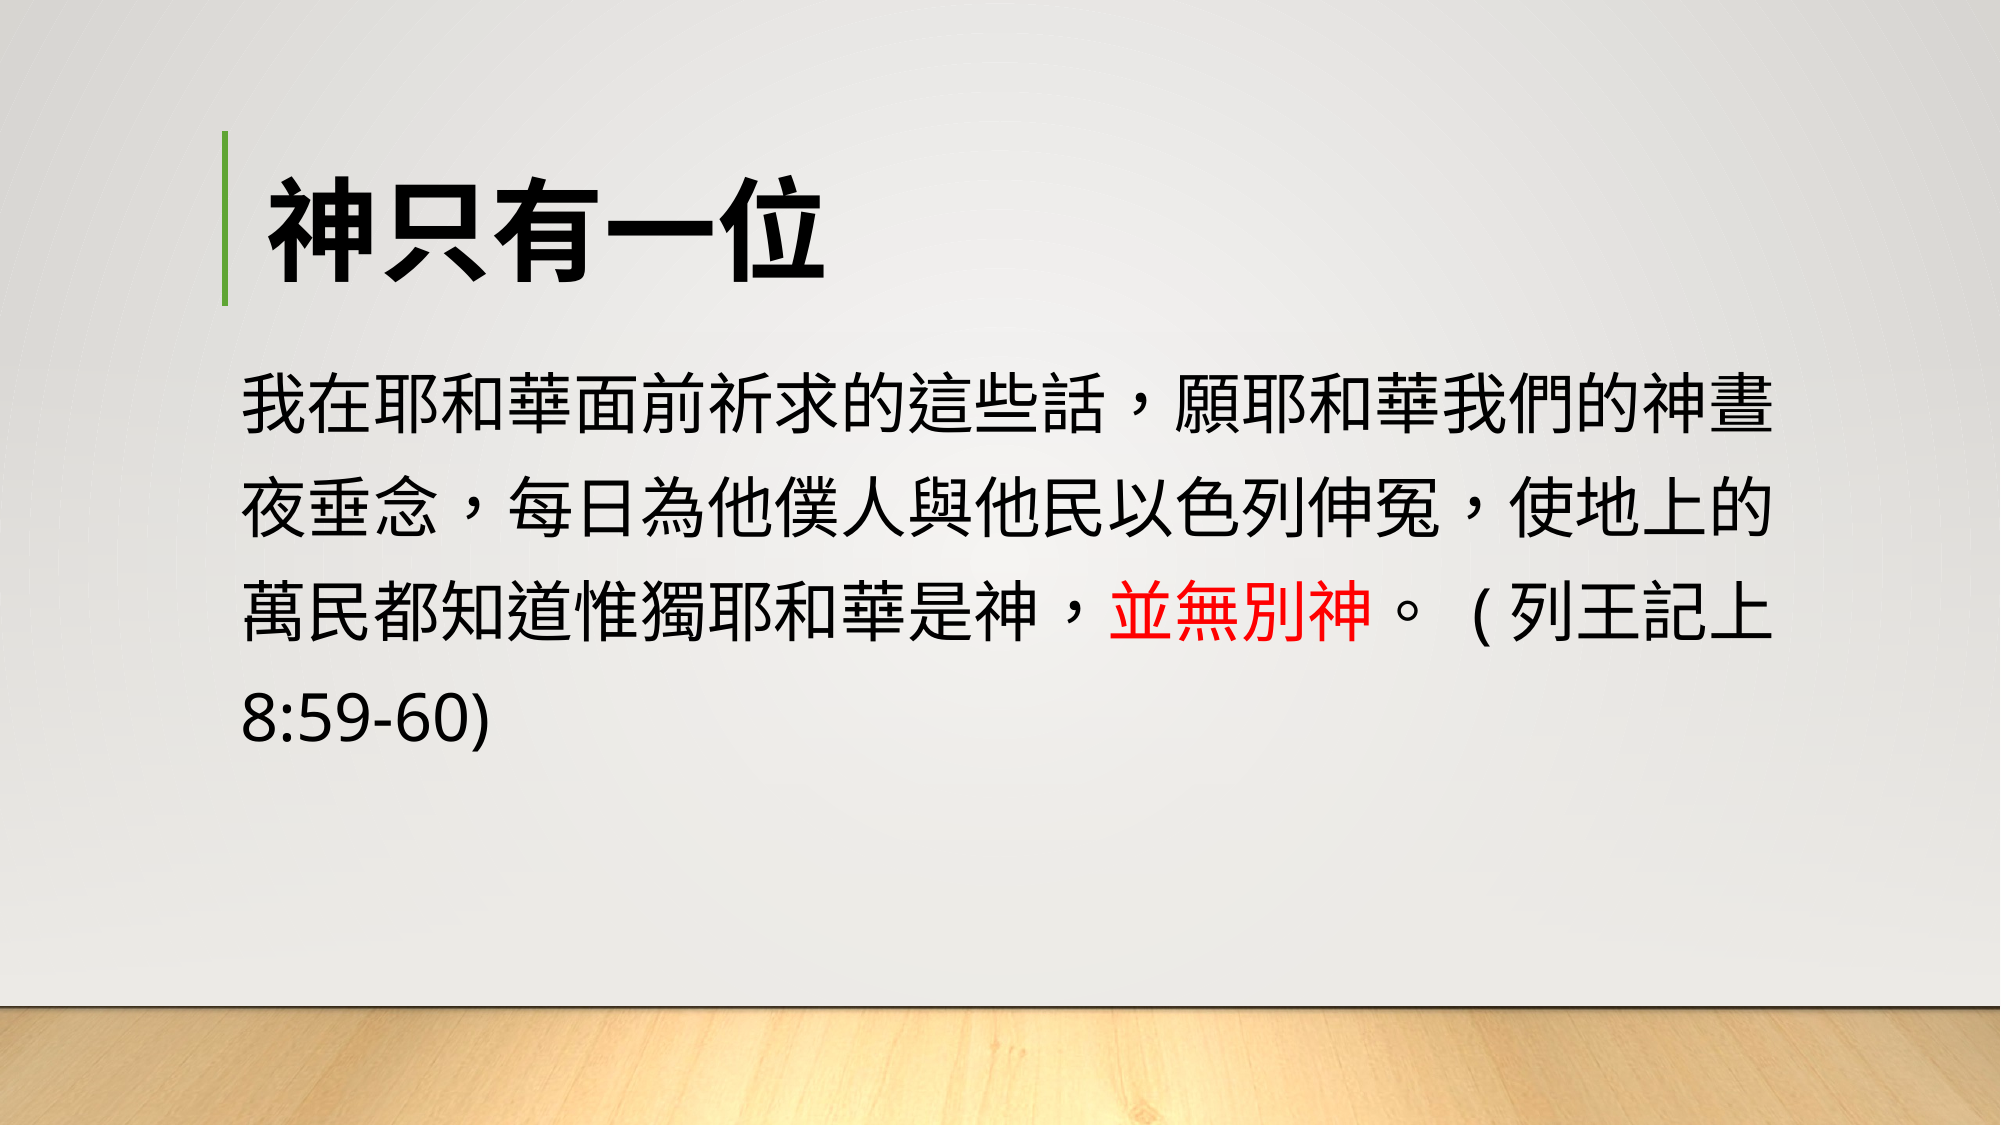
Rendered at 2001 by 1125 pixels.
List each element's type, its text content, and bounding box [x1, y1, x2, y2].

list 我在耶和華面前祈求的這些話，願耶和華我們的神晝夜垂念，每日為他僕人與他民以色列伸冤，使地上的萬民都知道惟獨耶和華是神，並無別神。 (列王記上 8:59-60) [225, 330, 1857, 959]
title 神只有一位 [251, 131, 1814, 305]
picture [0, 1006, 2000, 1125]
